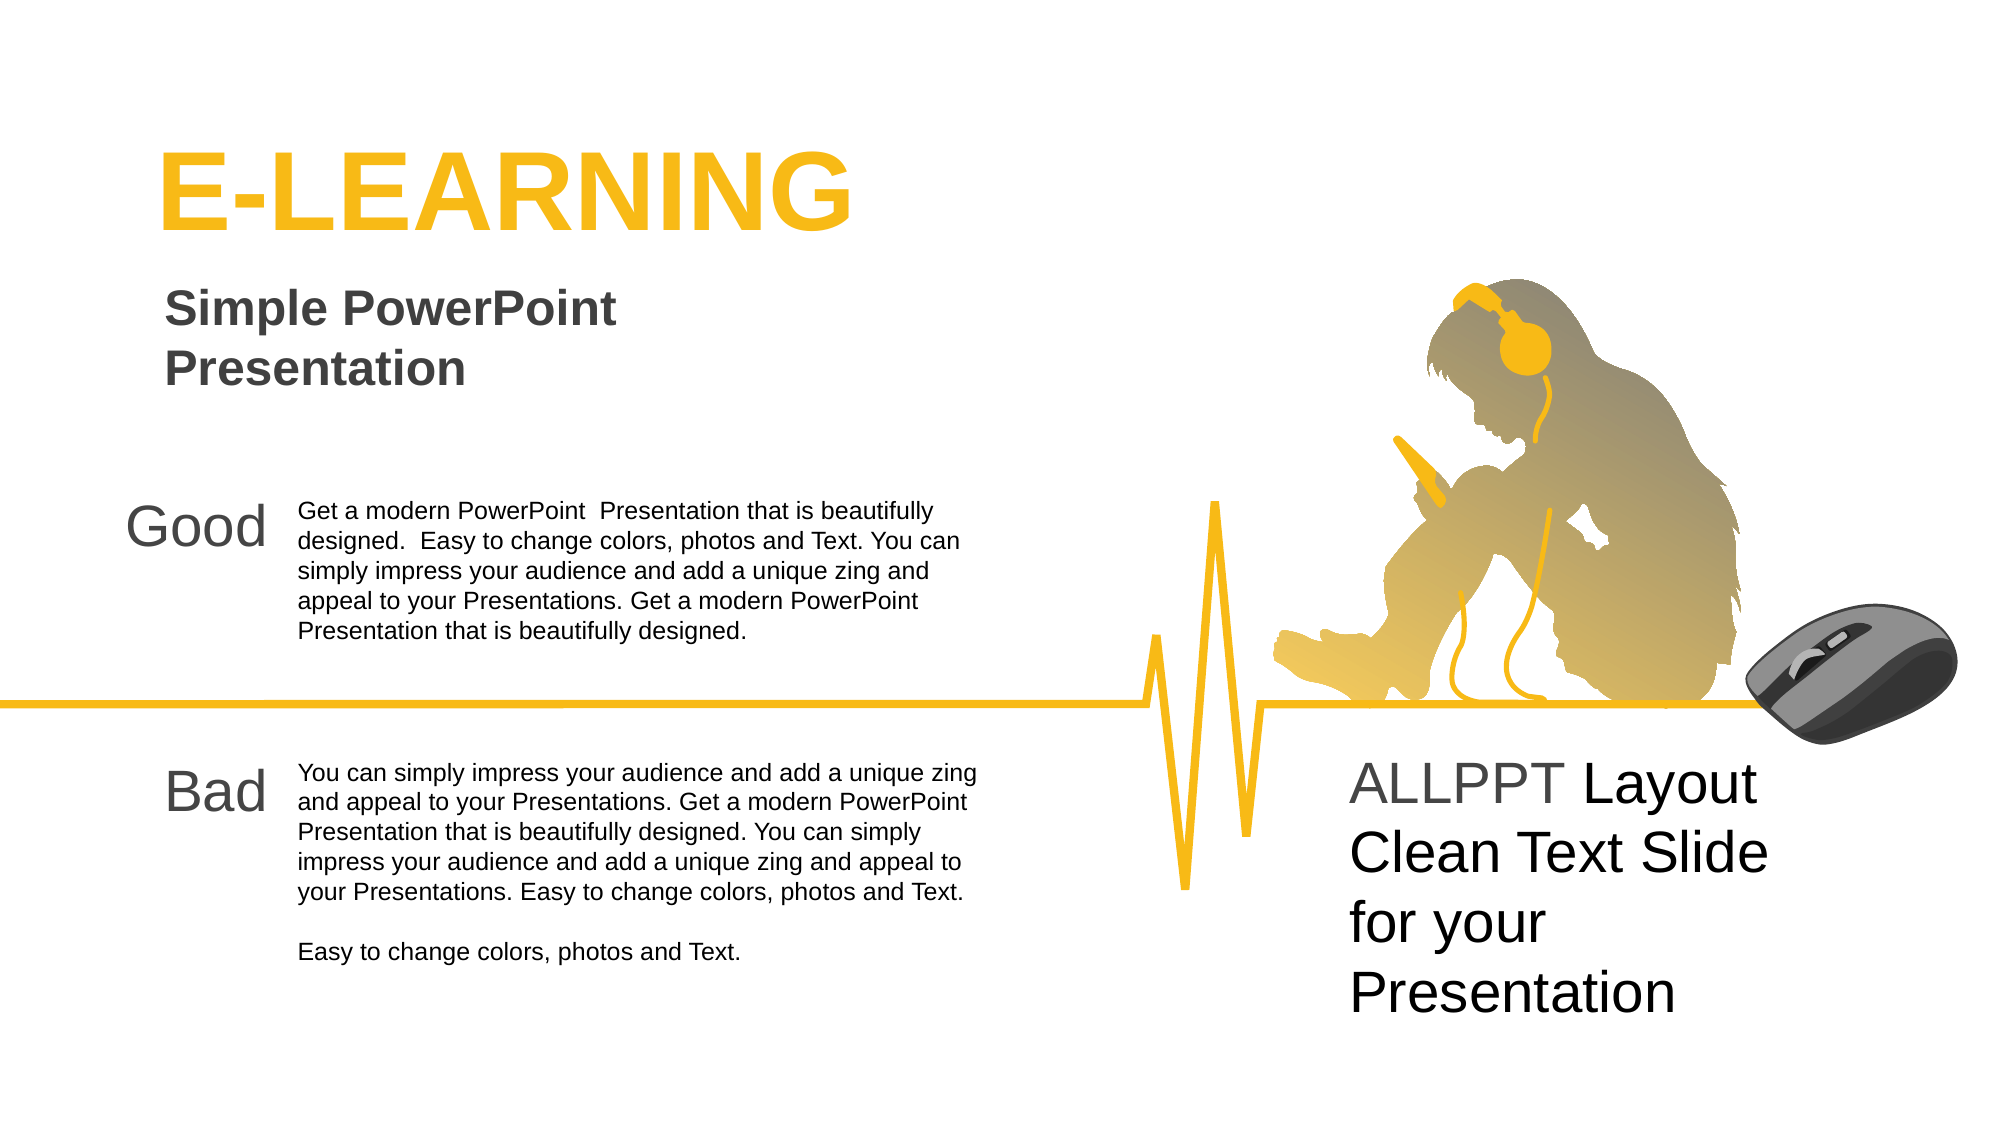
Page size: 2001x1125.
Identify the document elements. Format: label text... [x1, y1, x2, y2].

text_box Simple PowerPoint Presentation [149, 268, 729, 404]
text_box You can simply impress your audience and add a unique zing and appeal to your Presentations. Get a modern PowerPoint Presentation that is beautifully designed. You can simply impress your audience and add a unique zing and appeal to your Presentations. Easy to change colors, photos and Text. Easy to change colors, photos and Text. [282, 748, 1002, 973]
text_box E-LEARNING [141, 110, 903, 261]
text_box [0, 501, 1272, 890]
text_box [1745, 603, 1958, 745]
text_box Get a modern PowerPoint Presentation that is beautifully designed. Easy to change colors, photos and Text. You can simply impress your audience and add a unique zing and appeal to your Presentations. Get a modern PowerPoint Presentation that is beautifully designed. [282, 487, 1002, 652]
text_box Bad [87, 745, 283, 830]
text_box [1272, 278, 1743, 710]
text_box Good [87, 480, 283, 566]
text_box ALLPPT Layout Clean Text Slide for your Presentation [1334, 737, 1848, 1032]
